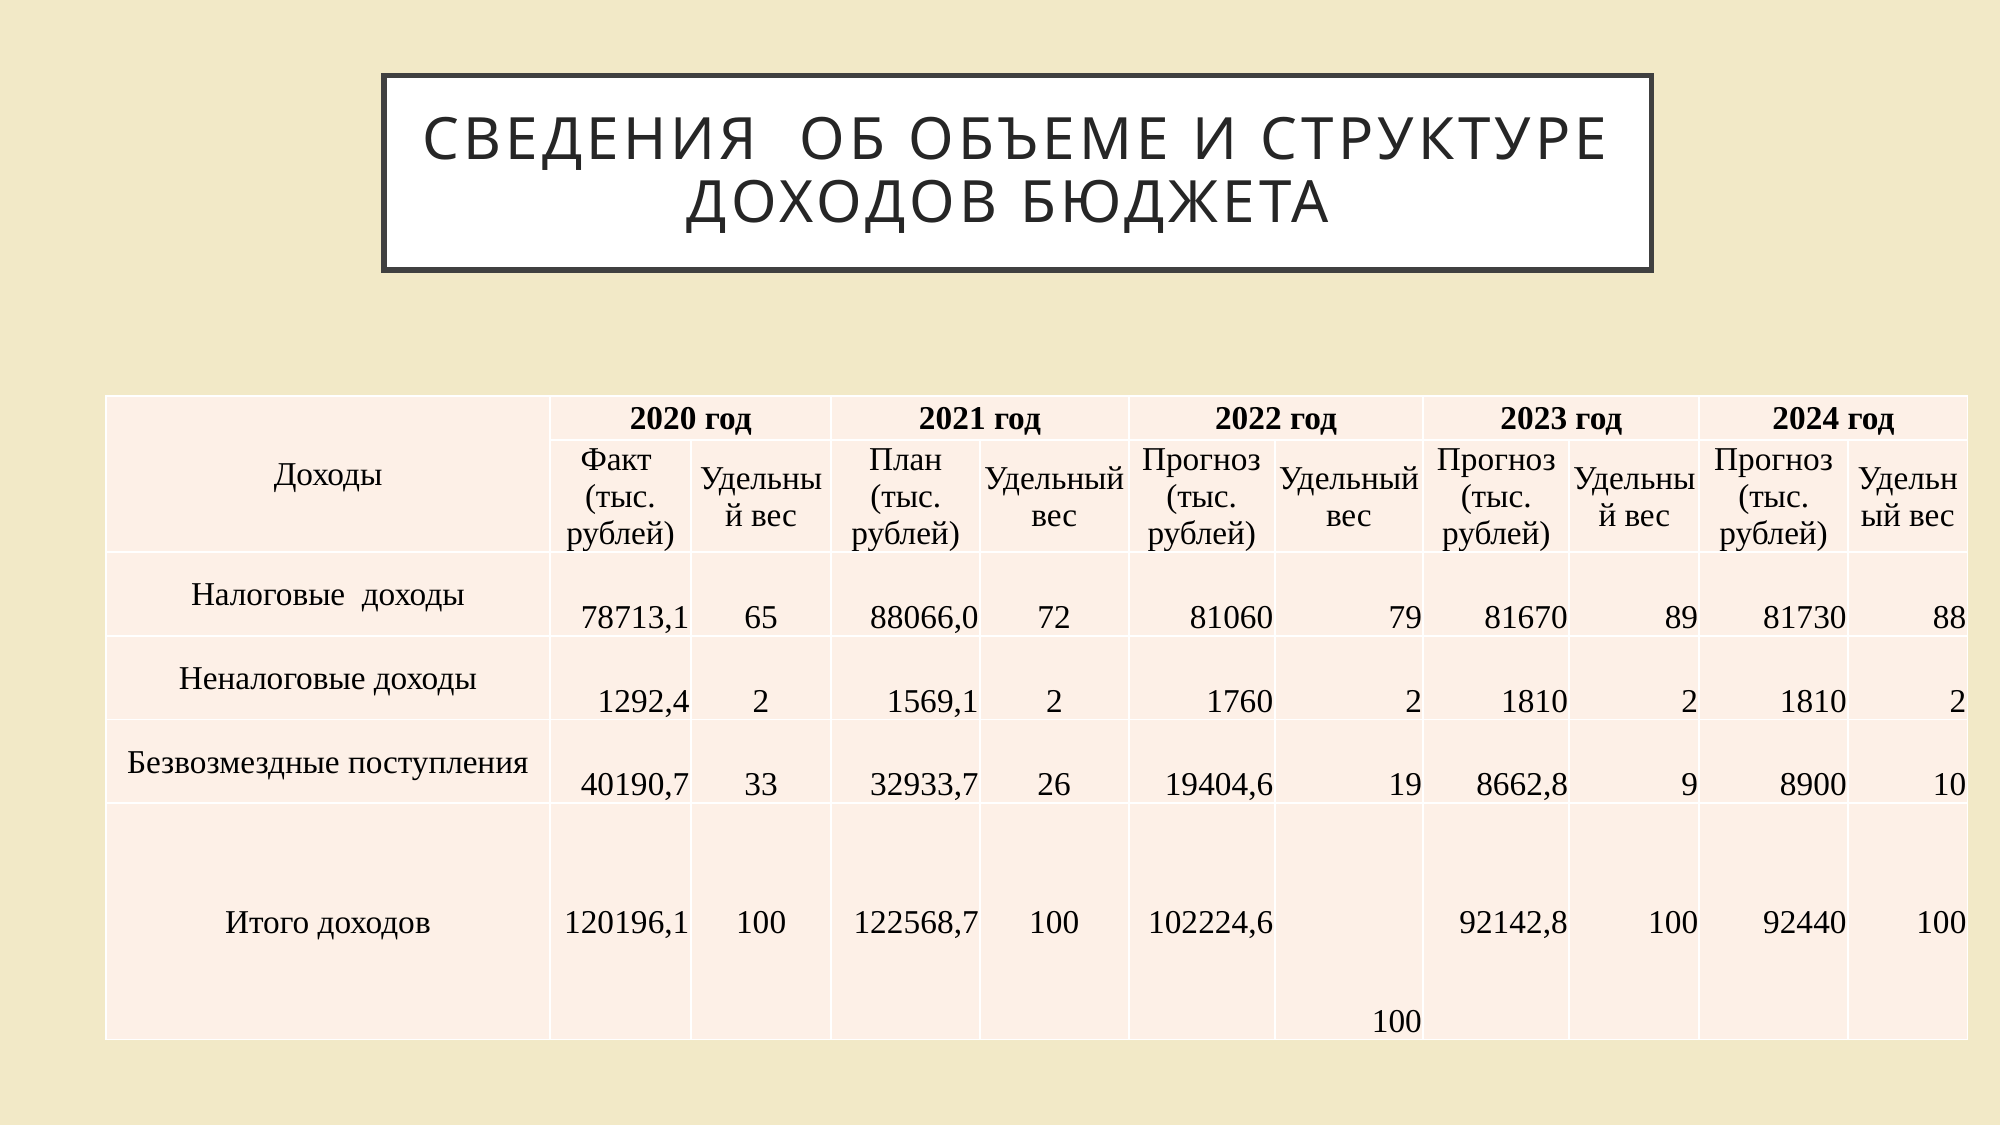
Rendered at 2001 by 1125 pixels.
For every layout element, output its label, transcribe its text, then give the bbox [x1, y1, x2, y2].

table_cell 100 [1849, 804, 1967, 1039]
table_cell 102224,6 [1130, 804, 1274, 1039]
table_header 2022 год [1130, 397, 1422, 439]
table_cell 10 [1849, 720, 1967, 802]
table_cell 81730 [1700, 553, 1847, 635]
table_cell 81670 [1424, 553, 1568, 635]
table_cell Налоговые доходы [107, 553, 549, 635]
table_cell 89 [1570, 553, 1698, 635]
table_cell 2 [692, 637, 830, 719]
table_cell Прогноз (тыс. рублей) [1424, 441, 1568, 551]
table_cell 33 [692, 720, 830, 802]
table_cell 2 [981, 637, 1128, 719]
table_cell 88 [1849, 553, 1967, 635]
table_cell Удельный вес [1276, 441, 1422, 551]
table_cell 78713,1 [551, 553, 690, 635]
table_cell 88066,0 [832, 553, 979, 635]
table_cell 40190,7 [551, 720, 690, 802]
table_cell 2 [1849, 637, 1967, 719]
table_cell 72 [981, 553, 1128, 635]
table_cell Удельный вес [692, 441, 830, 551]
table_header 2020 год [551, 397, 830, 439]
table_cell 79 [1276, 553, 1422, 635]
table_header 2023 год [1424, 397, 1698, 439]
title Сведения об объеме и структуре доходов бюджета [381, 73, 1654, 273]
table_cell 100 [692, 804, 830, 1039]
table_cell 92142,8 [1424, 804, 1568, 1039]
table_cell Безвозмездные поступления [107, 720, 549, 802]
table_cell 19 [1276, 720, 1422, 802]
table_cell Итого доходов [107, 804, 549, 1039]
table_cell Удельный вес [1849, 441, 1967, 551]
table_cell 120196,1 [551, 804, 690, 1039]
table_cell 65 [692, 553, 830, 635]
table_cell 32933,7 [832, 720, 979, 802]
table_cell 1760 [1130, 637, 1274, 719]
table_cell Удельный вес [981, 441, 1128, 551]
table_cell 92440 [1700, 804, 1847, 1039]
table_cell 9 [1570, 720, 1698, 802]
table_header 2024 год [1700, 397, 1967, 439]
table_cell Неналоговые доходы [107, 637, 549, 719]
table_cell 81060 [1130, 553, 1274, 635]
table_header 2021 год [832, 397, 1128, 439]
table_cell 8900 [1700, 720, 1847, 802]
table_cell Прогноз (тыс. рублей) [1700, 441, 1847, 551]
table_cell 1810 [1700, 637, 1847, 719]
table_cell Факт (тыс. рублей) [551, 441, 690, 551]
table_cell 1810 [1424, 637, 1568, 719]
table_cell 8662,8 [1424, 720, 1568, 802]
table_cell План (тыс. рублей) [832, 441, 979, 551]
table_cell 100 [1276, 804, 1422, 1039]
table_cell 100 [1570, 804, 1698, 1039]
table_cell Прогноз (тыс. рублей) [1130, 441, 1274, 551]
table_cell 2 [1276, 637, 1422, 719]
table_cell 100 [981, 804, 1128, 1039]
table_cell 19404,6 [1130, 720, 1274, 802]
table_cell 1292,4 [551, 637, 690, 719]
table_cell 26 [981, 720, 1128, 802]
table_cell 2 [1570, 637, 1698, 719]
table_cell 122568,7 [832, 804, 979, 1039]
table_cell Удельный вес [1570, 441, 1698, 551]
table_cell 1569,1 [832, 637, 979, 719]
table_header Доходы [107, 397, 549, 551]
